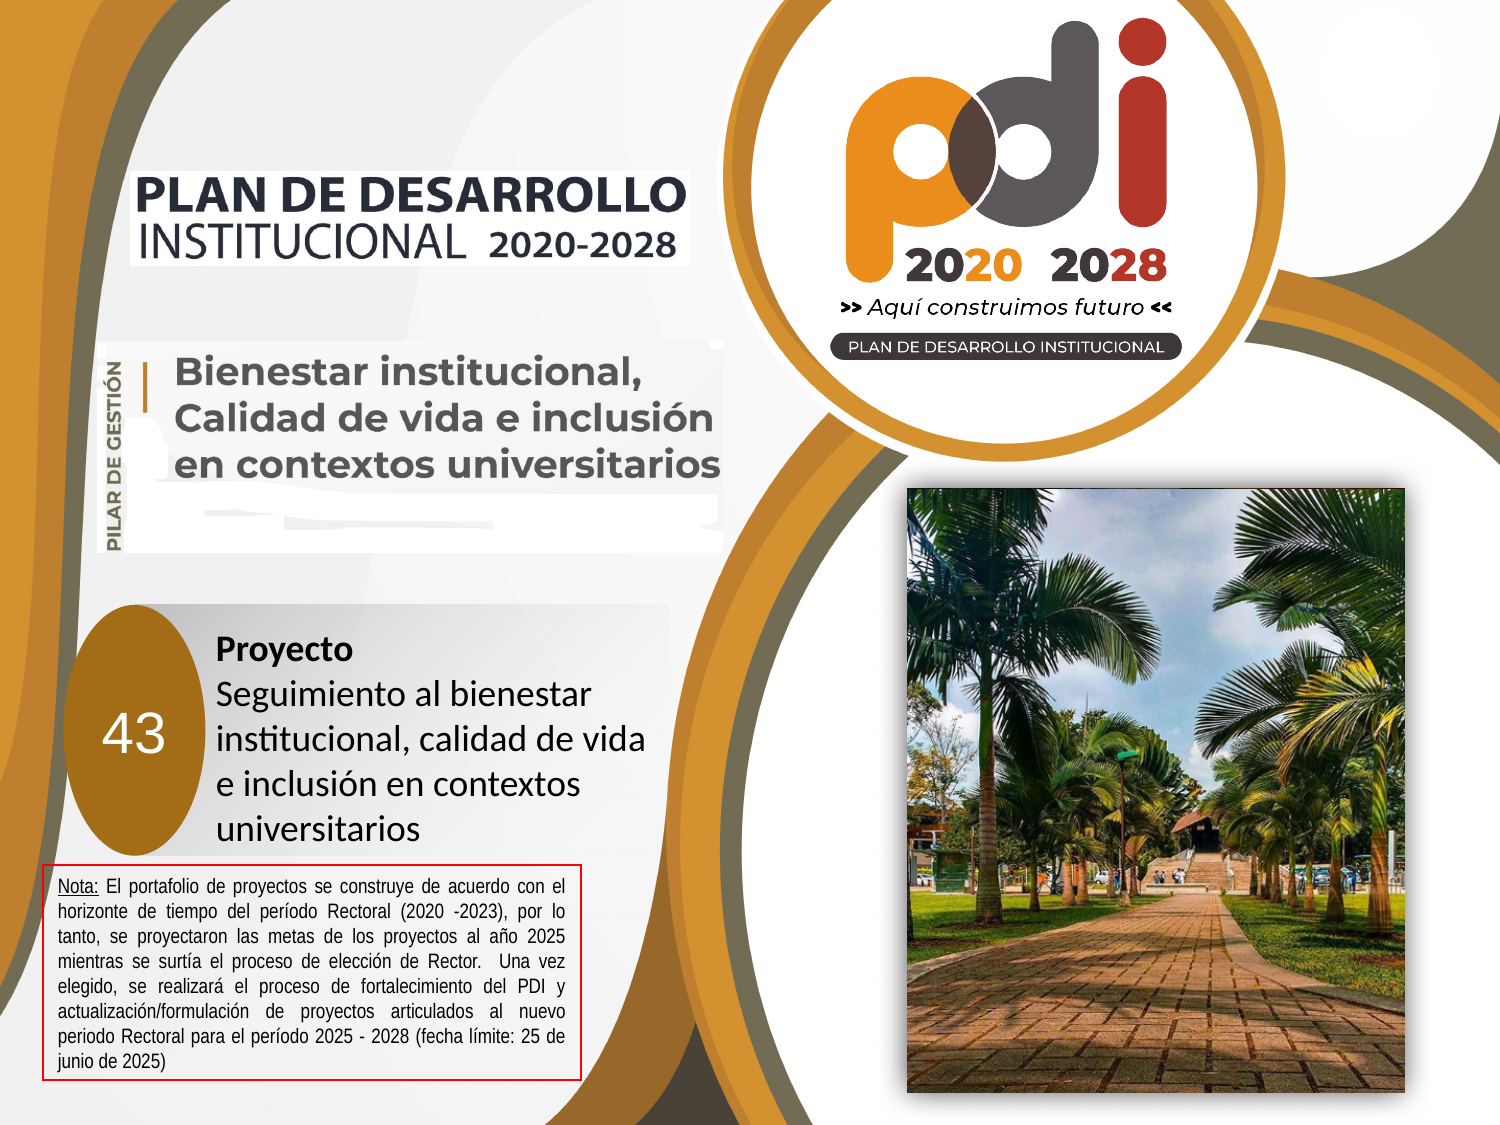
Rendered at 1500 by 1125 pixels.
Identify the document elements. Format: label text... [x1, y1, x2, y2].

picture [0, 0, 1500, 1125]
text_box Nota: El portafolio de proyectos se construye de acuerdo con el horizonte de tiempo del período Rectoral (2020 -2023), por lo tanto, se proyectaron las metas de los proyectos al año 2025 mientras se surtía el proceso de elección de Rector. Una vez elegido, se realizará el proceso de fortalecimiento del PDI y actualización/formulación de proyectos articulados al nuevo periodo Rectoral para el período 2025 - 2028 (fecha límite: 25 de junio de 2025) [42, 864, 582, 1081]
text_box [63, 604, 674, 858]
